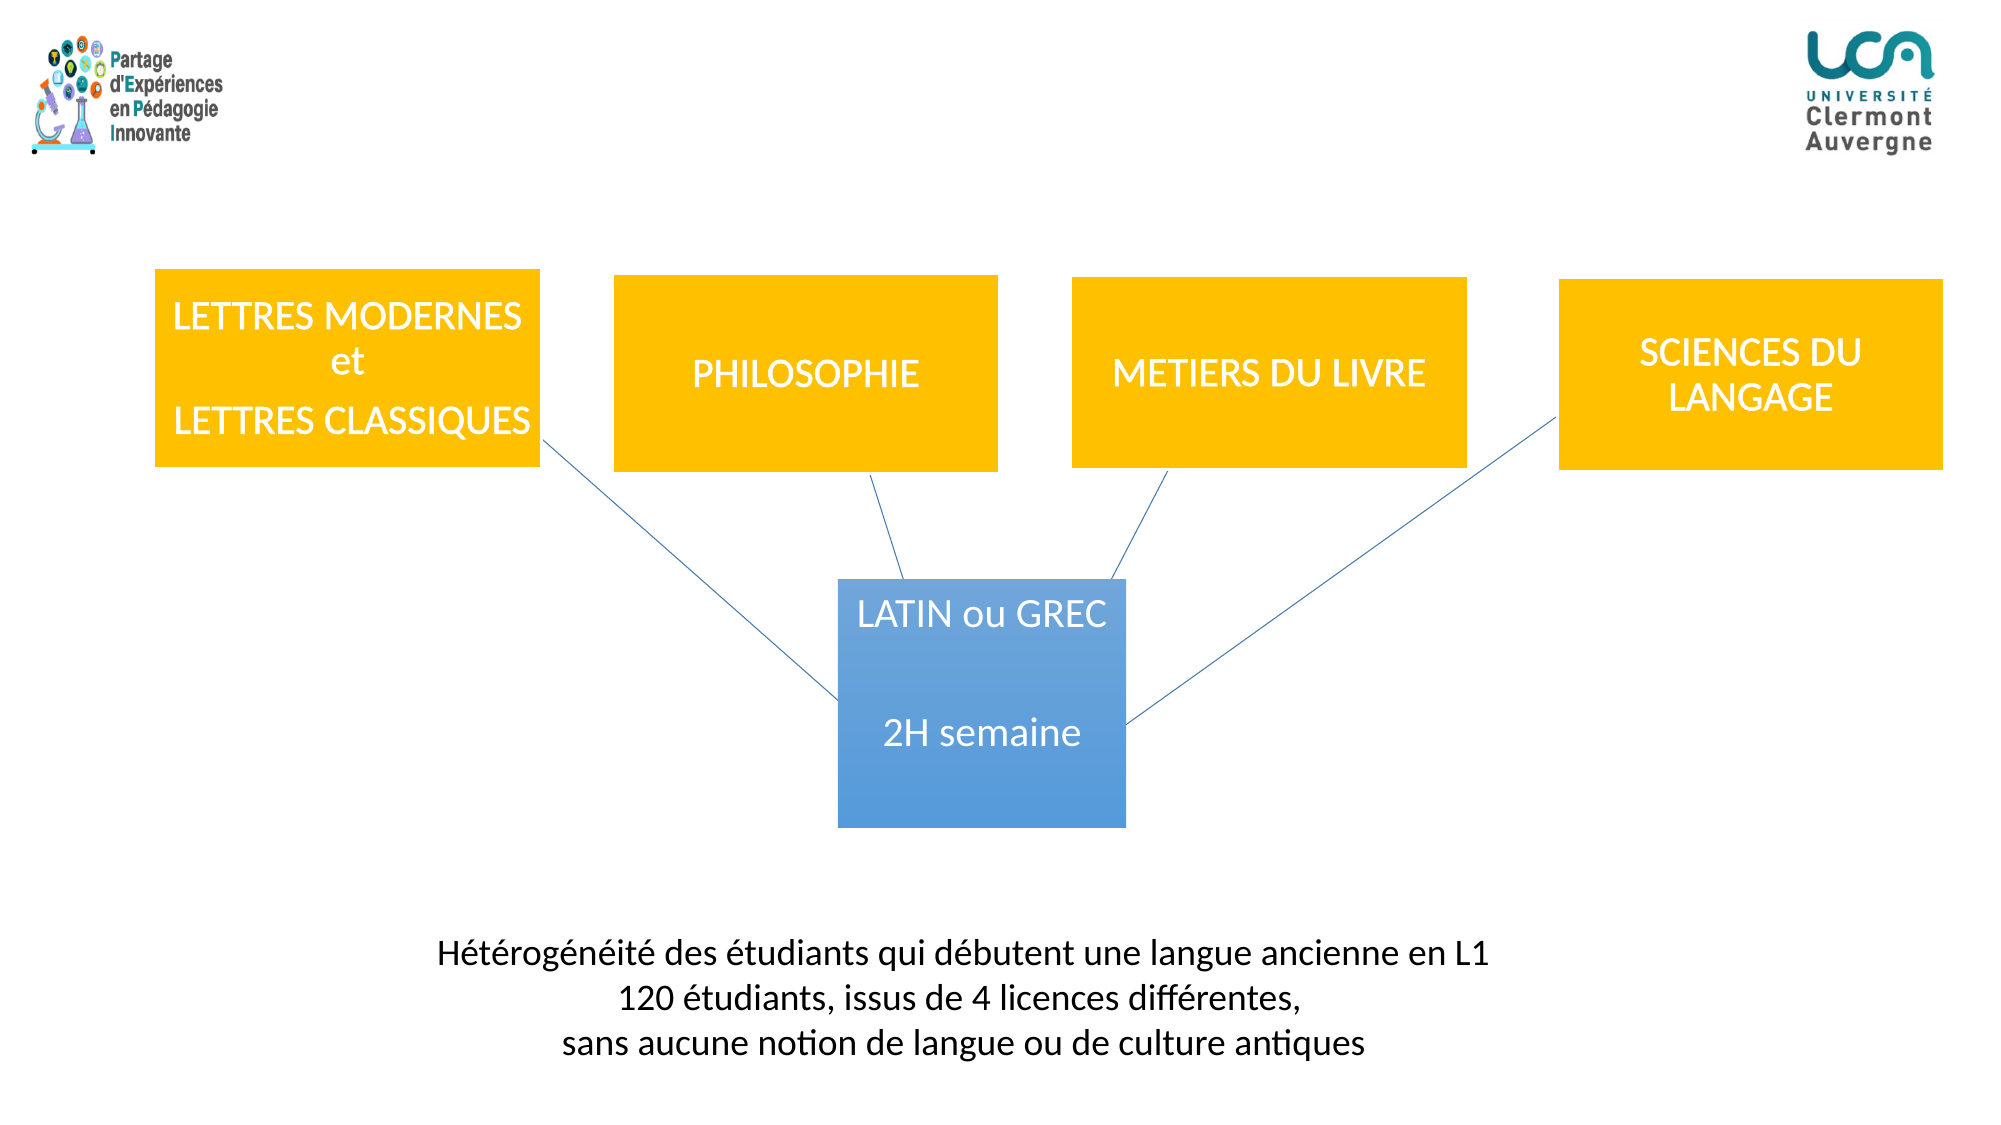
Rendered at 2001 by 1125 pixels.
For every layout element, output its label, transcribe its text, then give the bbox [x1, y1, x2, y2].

picture [1796, 20, 1945, 159]
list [137, 195, 1945, 1017]
picture [25, 31, 229, 159]
text_box Hétérogénéité des étudiants qui débutent une langue ancienne en L1 120 étudiants, issus de 4 licences différentes, sans aucune notion de langue ou de culture antiques [355, 1017, 1574, 1070]
